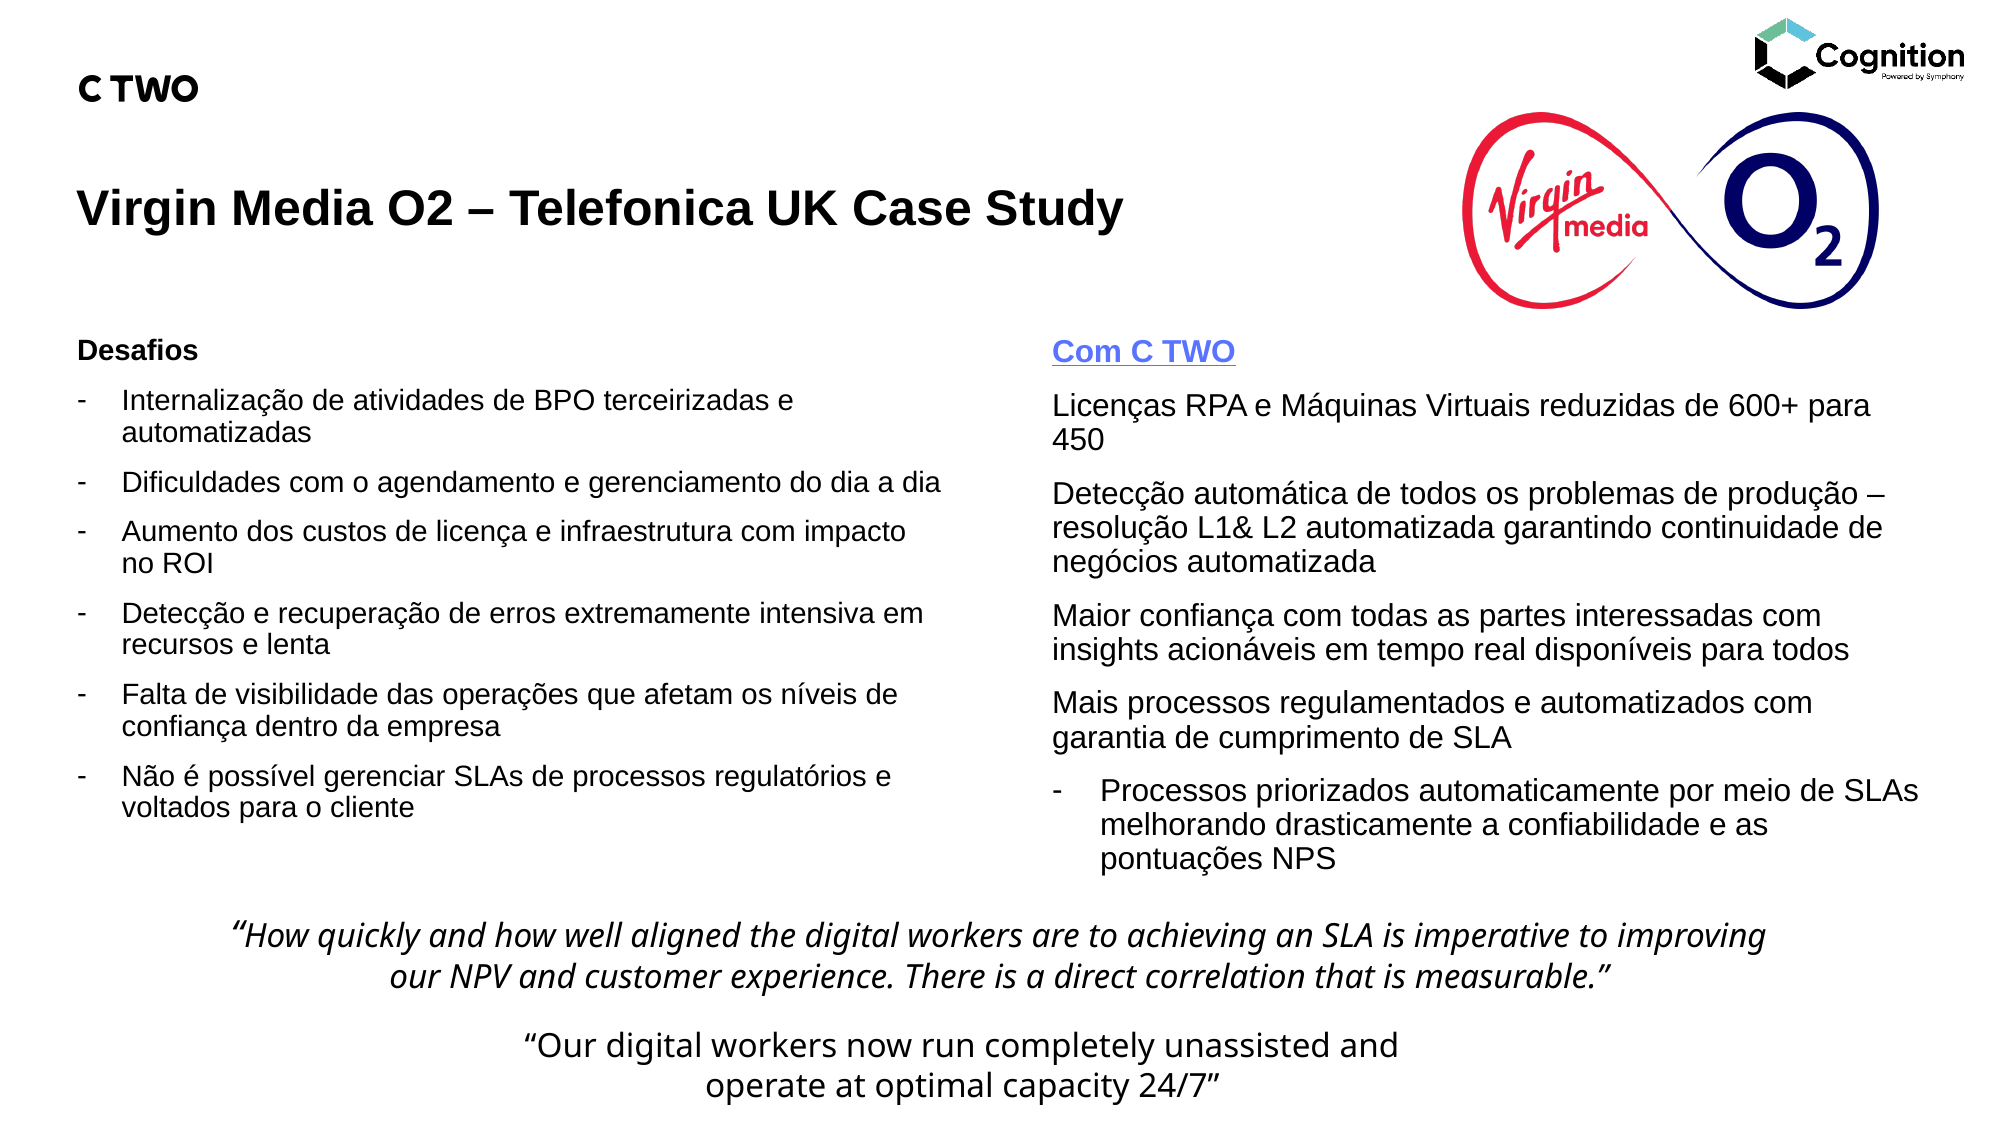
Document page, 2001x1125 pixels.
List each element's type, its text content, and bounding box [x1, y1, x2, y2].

list Virgin Media O2 – Telefonica UK Case Study [61, 175, 1143, 251]
text_box “How quickly and how well aligned the digital workers are to achieving an SLA is imperative to improving our NPV and customer experience. There is a direct correlation that is measurable.” [197, 903, 1803, 1003]
list Desafios Internalização de atividades de BPO terceirizadas e automatizadas Dificuldades com o agendamento e gerenciamento do dia a dia Aumento dos custos de licença e infraestrutura com impacto no ROI Detecção e recuperação de erros extremamente intensiva em recursos e lenta Falta de visibilidade das operações que afetam os níveis de confiança dentro da empresa Não é possível gerenciar SLAs de processos regulatórios e voltados para o cliente [62, 328, 963, 864]
picture [1755, 18, 1964, 89]
text_box “Our digital workers now run completely unassisted and operate at optimal capacity 24/7” [462, 1017, 1463, 1112]
text_box Com C TWO Licenças RPA e Máquinas Virtuais reduzidas de 600+ para 450 Detecção automática de todos os problemas de produção – resolução L1& L2 automatizada garantindo continuidade de negócios automatizada Maior confiança com todas as partes interessadas com insights acionáveis em tempo real disponíveis para todos Mais processos regulamentados e automatizados com garantia de cumprimento de SLA Processos priorizados automaticamente por meio de SLAs melhorando drasticamente a confiabilidade e as pontuações NPS [1037, 328, 1938, 885]
picture [79, 75, 198, 102]
picture [1462, 112, 1879, 309]
